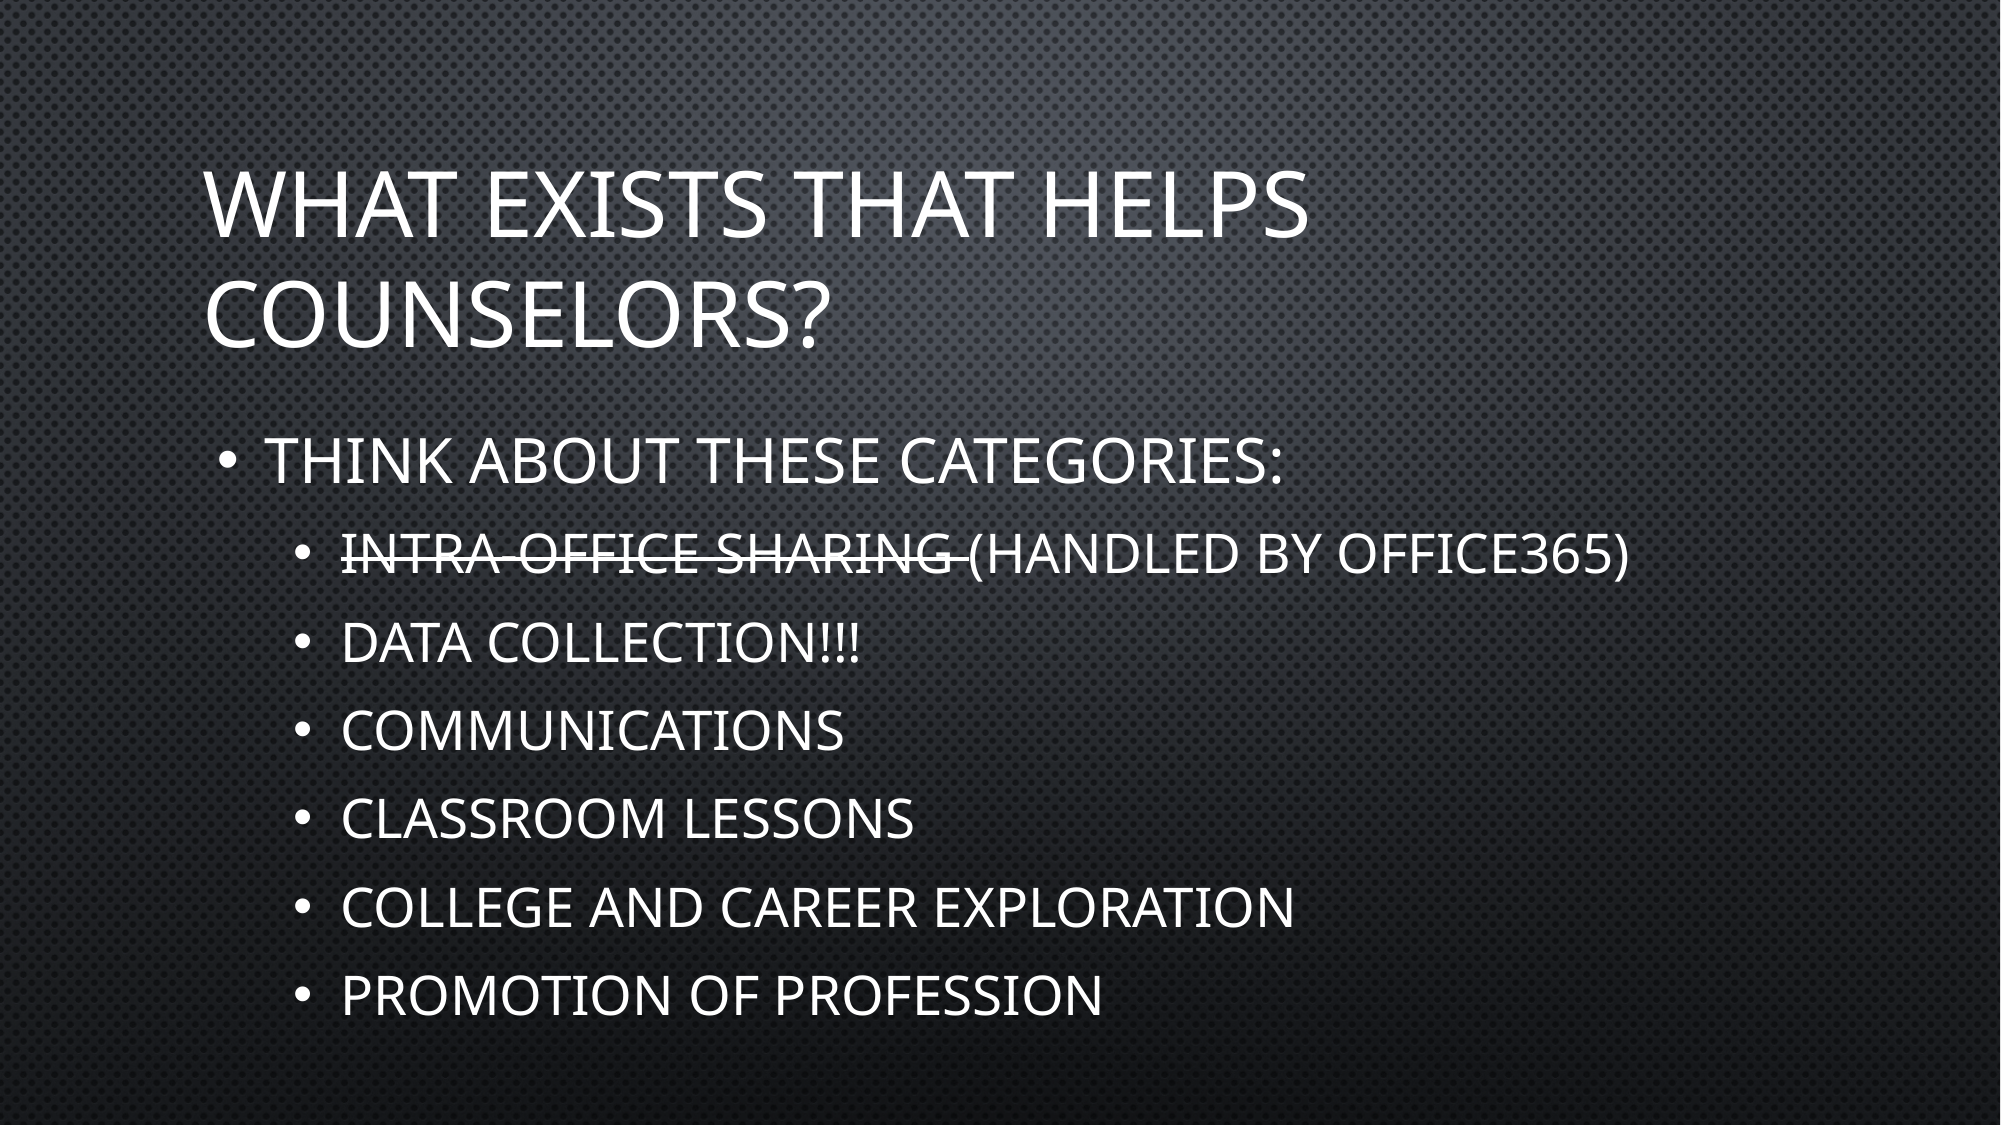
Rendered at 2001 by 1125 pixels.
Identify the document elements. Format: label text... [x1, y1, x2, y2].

list Think about these categories: Intra-office sharing (Handled by Office365) Data Collection!!! Communications classroom lessons college and career exploration promotion of profession [201, 412, 1827, 1036]
title What exists that helps counselors? [187, 99, 1813, 413]
